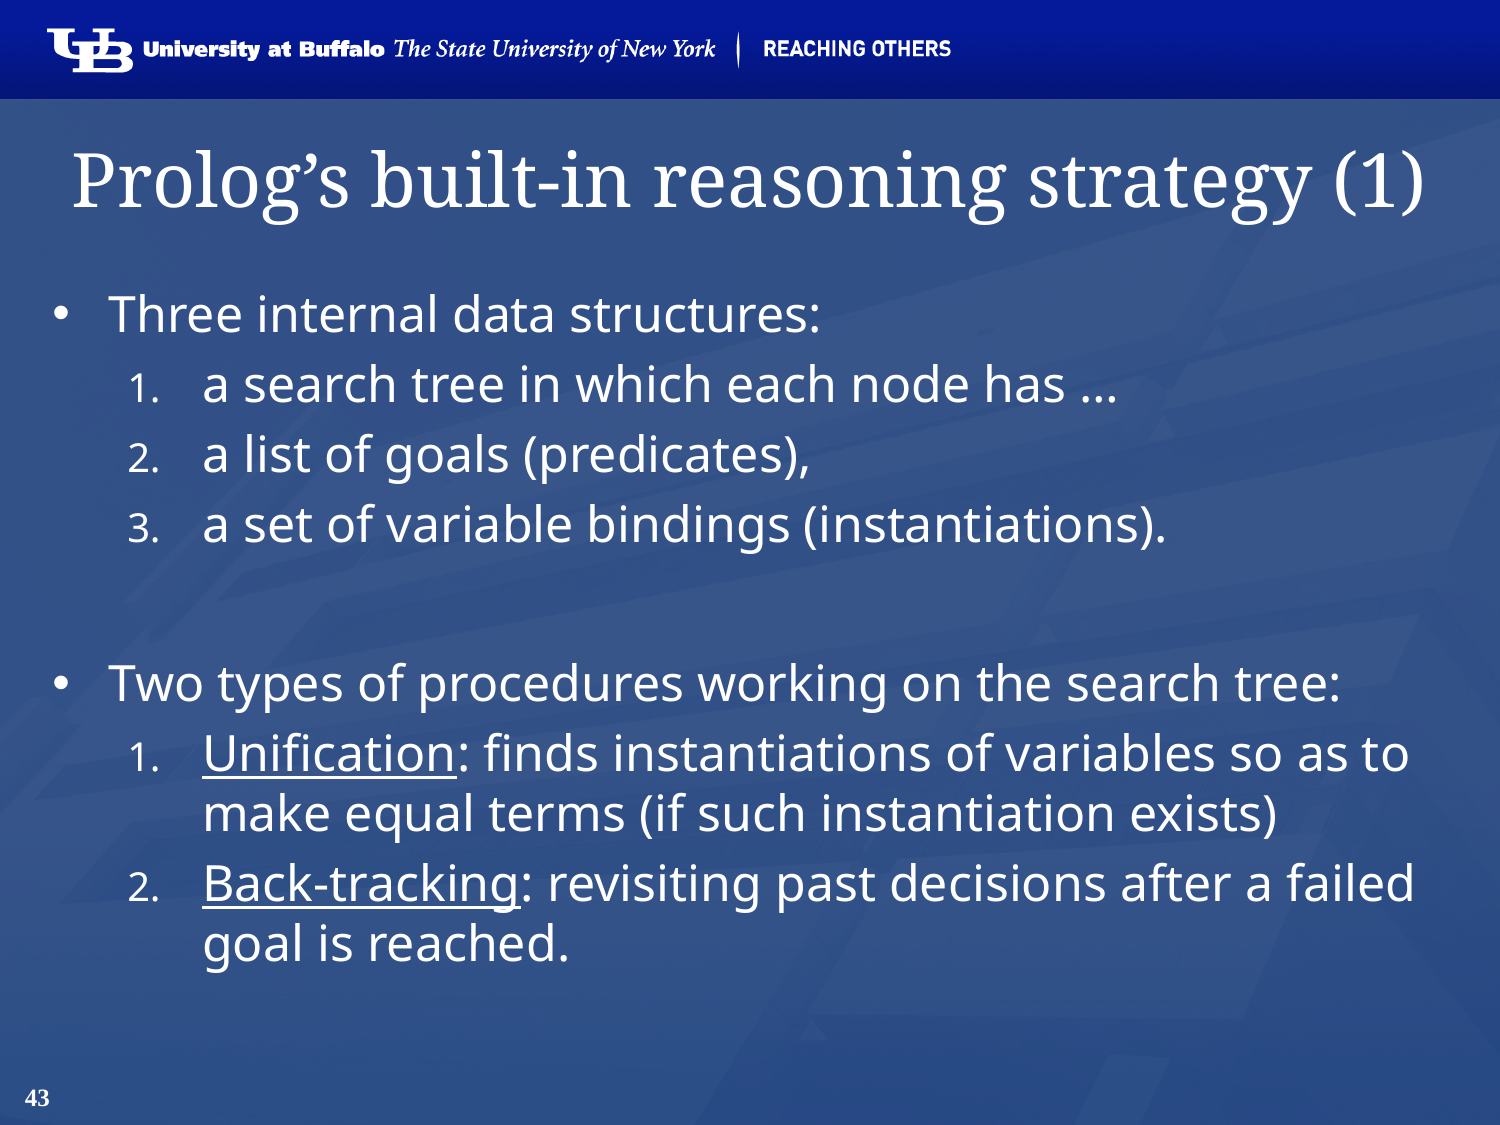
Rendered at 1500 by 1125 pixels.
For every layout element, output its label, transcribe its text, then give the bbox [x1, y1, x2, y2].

slide_number 43 [0, 1062, 50, 1112]
list Three internal data structures: a search tree in which each node has … a list of goals (predicates), a set of variable bindings (instantiations). Two types of procedures working on the search tree: Unification: finds instantiations of variables so as to make equal terms (if such instantiation exists) Back-tracking: revisiting past decisions after a failed goal is reached. [37, 275, 1463, 1088]
title Prolog’s built-in reasoning strategy (1) [37, 125, 1463, 250]
picture [0, 0, 1500, 99]
